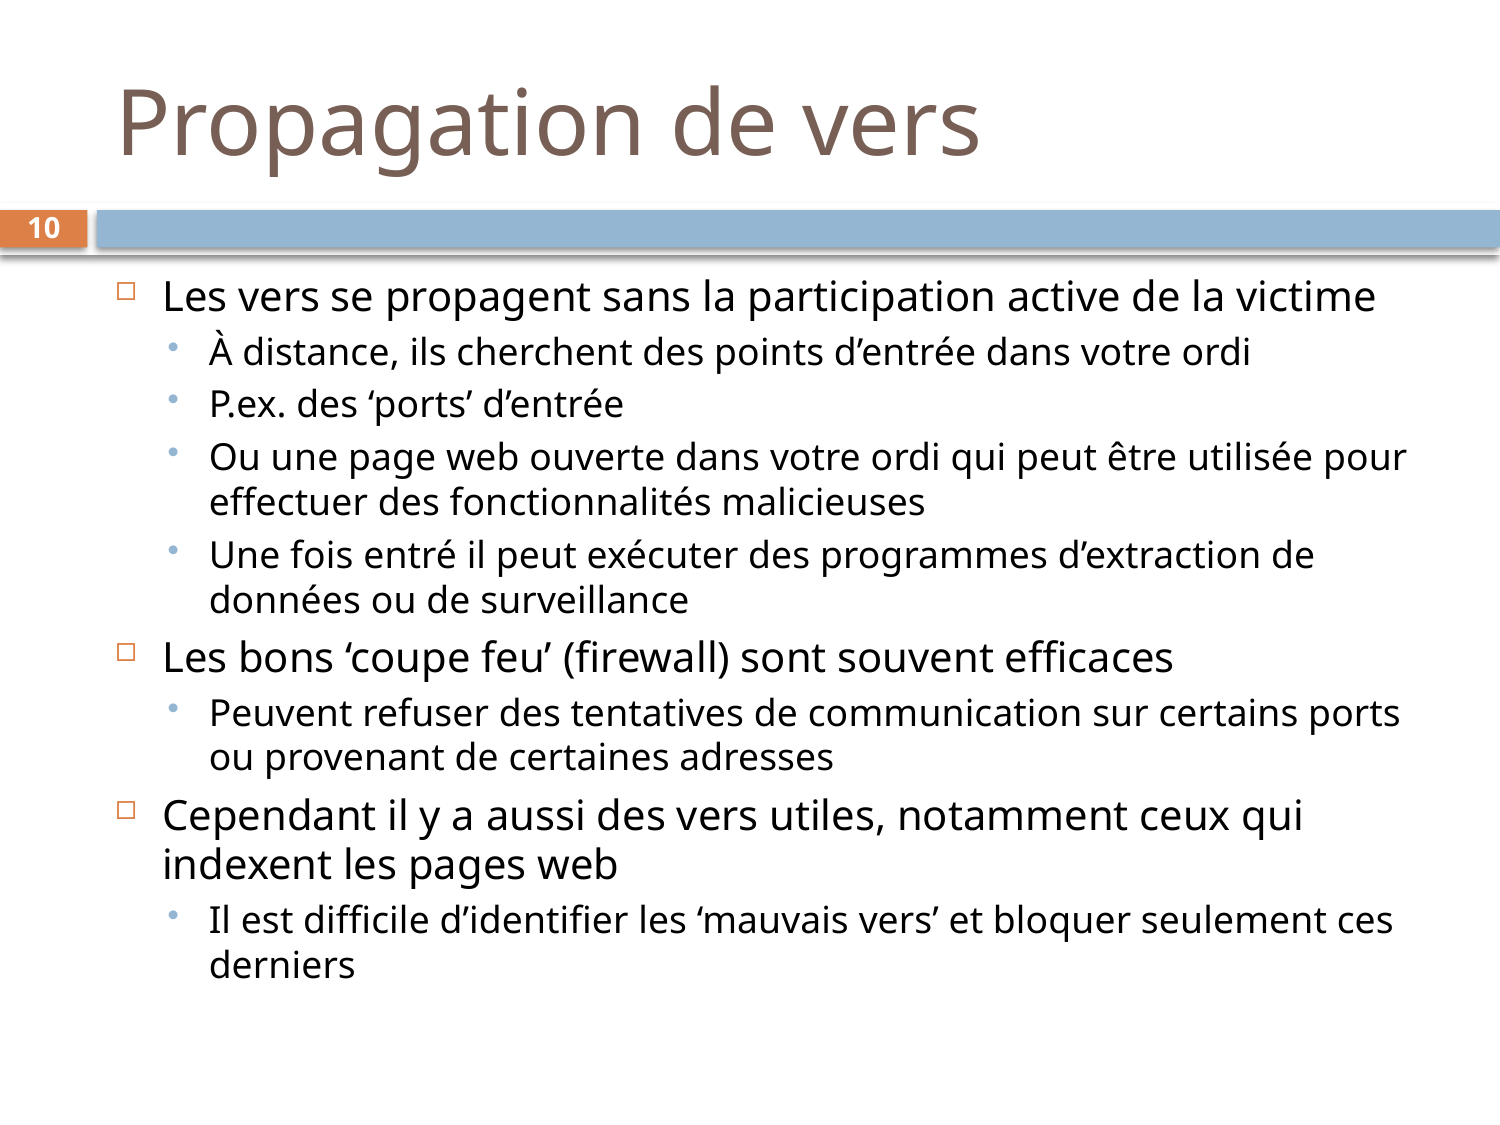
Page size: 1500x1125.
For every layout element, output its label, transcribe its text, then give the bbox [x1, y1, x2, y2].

title Propagation de vers [100, 37, 1438, 200]
slide_number 10 [0, 208, 88, 249]
list Les vers se propagent sans la participation active de la victime À distance, ils cherchent des points d’entrée dans votre ordi P.ex. des ‘ports’ d’entrée Ou une page web ouverte dans votre ordi qui peut être utilisée pour effectuer des fonctionnalités malicieuses Une fois entré il peut exécuter des programmes d’extraction de données ou de surveillance Les bons ‘coupe feu’ (firewall) sont souvent efficaces Peuvent refuser des tentatives de communication sur certains ports ou provenant de certaines adresses Cependant il y a aussi des vers utiles, notamment ceux qui indexent les pages web Il est difficile d’identifier les ‘mauvais vers’ et bloquer seulement ces derniers [100, 262, 1438, 1000]
